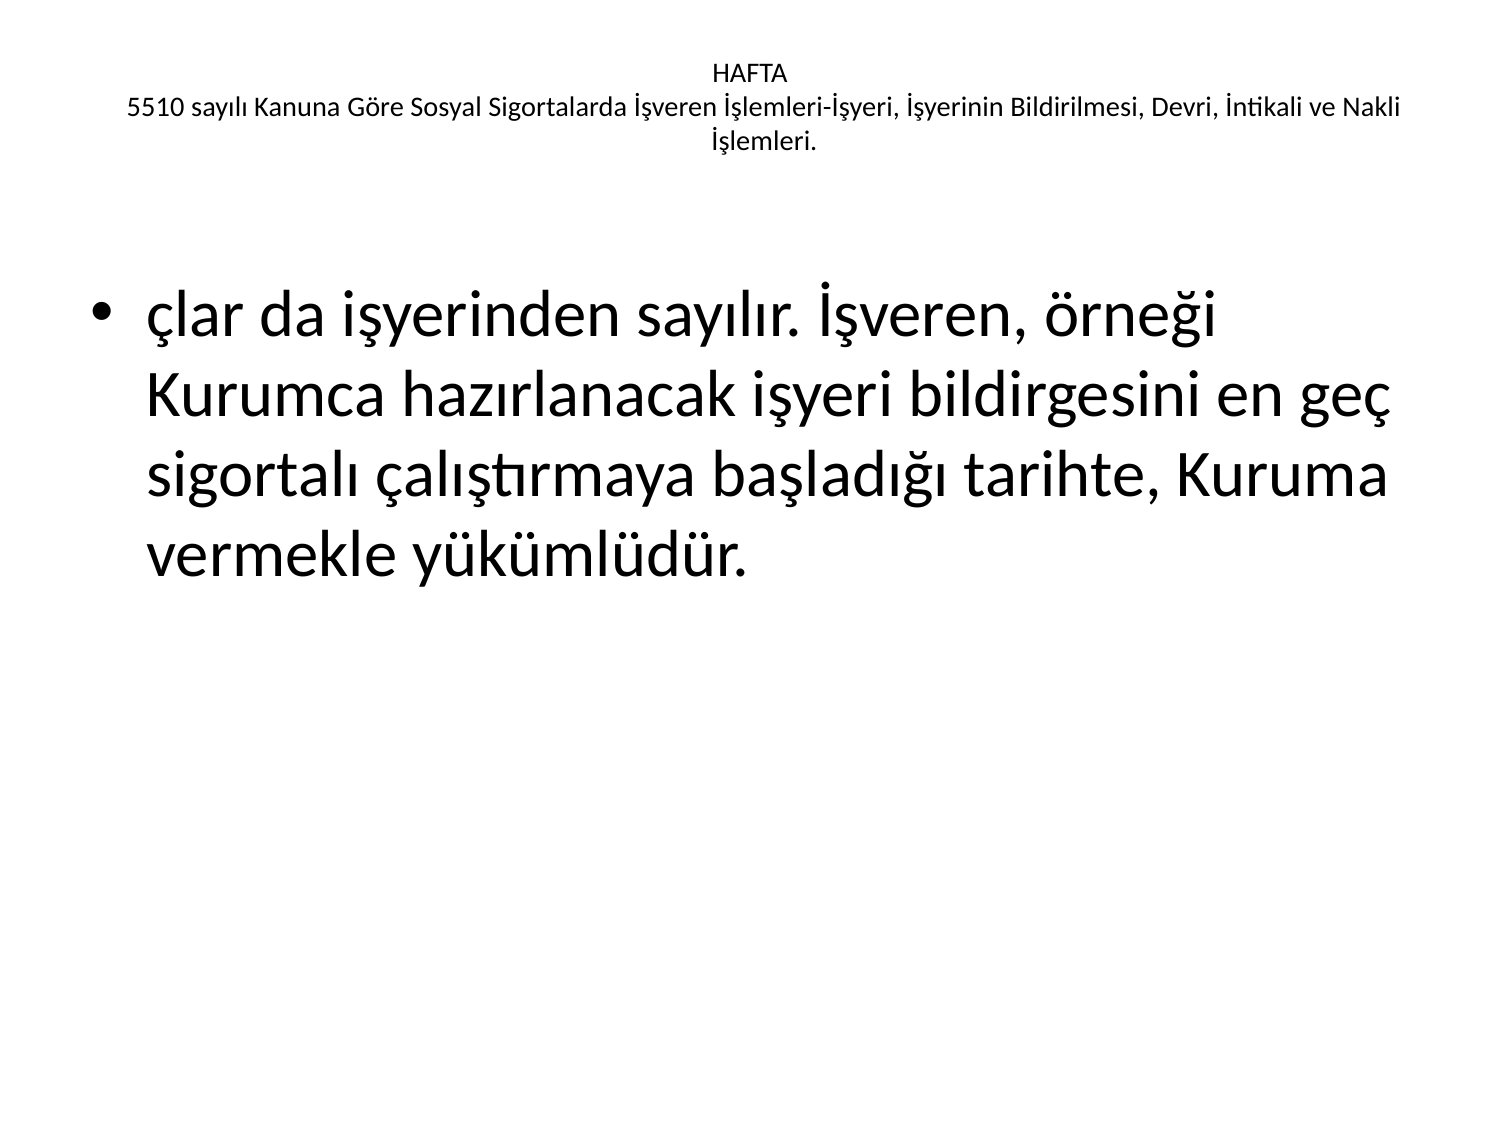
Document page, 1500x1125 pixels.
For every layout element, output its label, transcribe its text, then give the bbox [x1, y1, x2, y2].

list çlar da işyerinden sayılır. İşveren, örneği Kurumca hazırlanacak işyeri bildirgesini en geç sigortalı çalıştırmaya başladığı tarihte, Kuruma vermekle yükümlüdür. [75, 262, 1425, 1005]
title HAFTA 5510 sayılı Kanuna Göre Sosyal Sigortalarda İşveren İşlemleri-İşyeri, İşyerinin Bildirilmesi, Devri, İntikali ve Nakli İşlemleri. [75, 45, 1425, 233]
